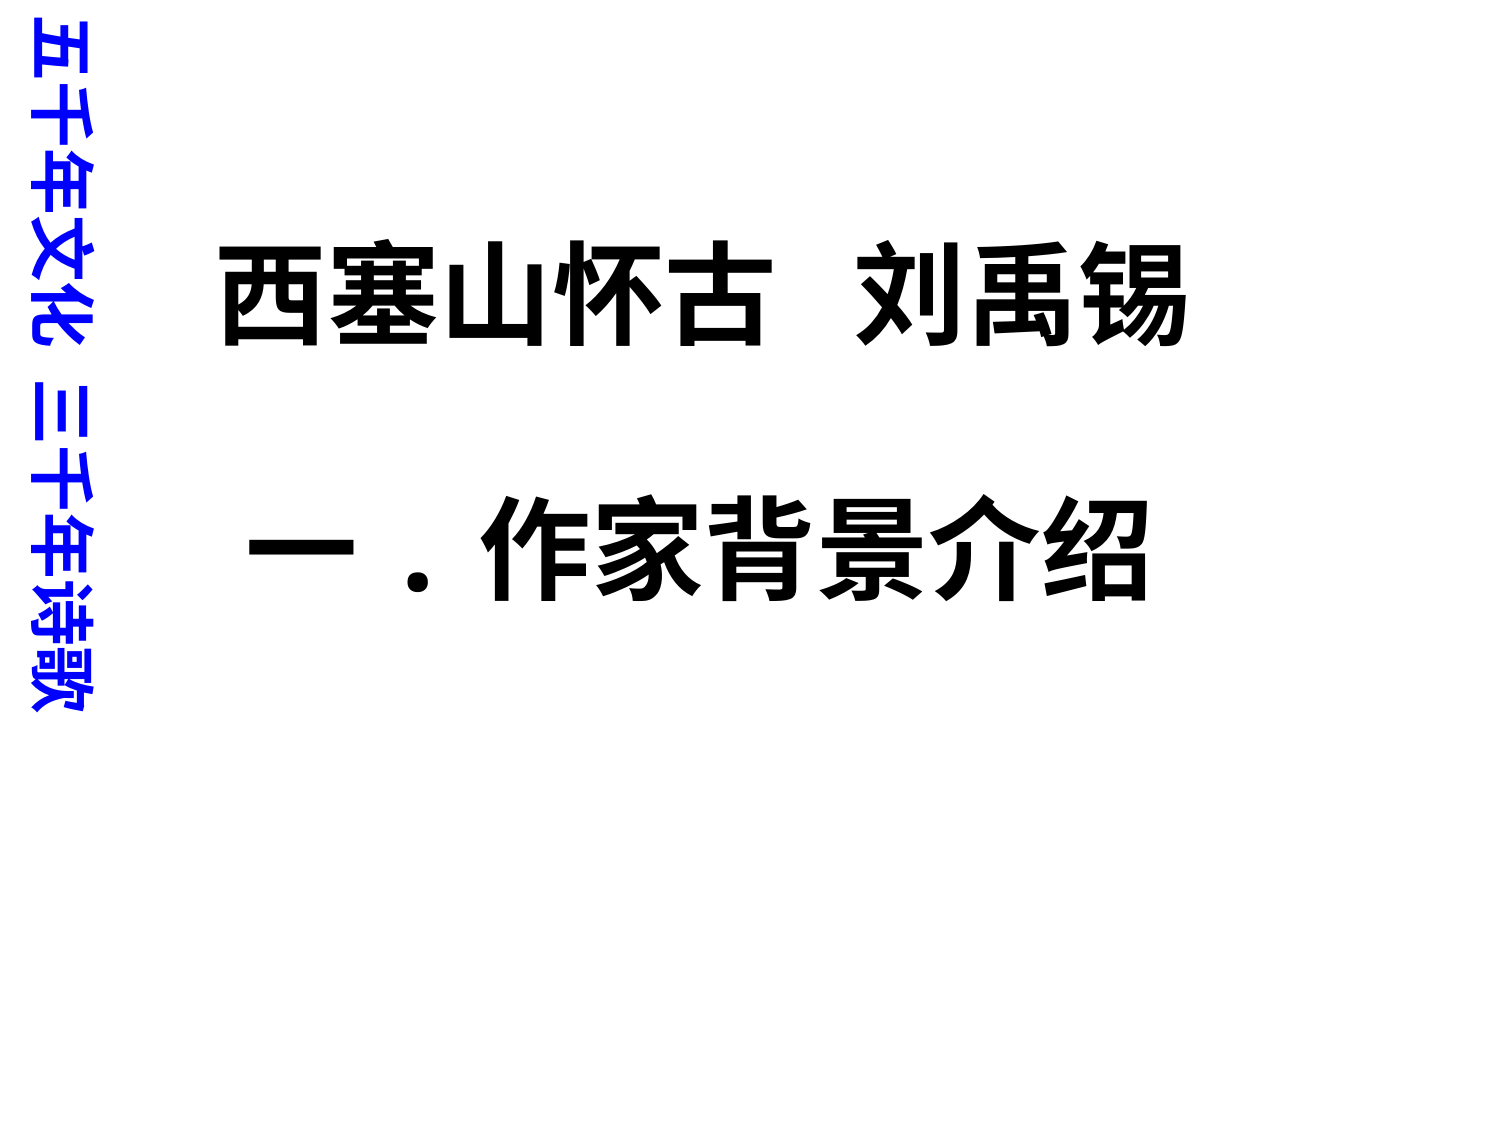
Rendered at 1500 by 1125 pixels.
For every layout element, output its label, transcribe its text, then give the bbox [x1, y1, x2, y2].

text_box 西塞山怀古 刘禹锡 [200, 216, 1358, 367]
text_box 一.作家背景介绍 [230, 471, 1270, 622]
text_box 五千年文化 三千年诗歌 [0, 0, 112, 792]
